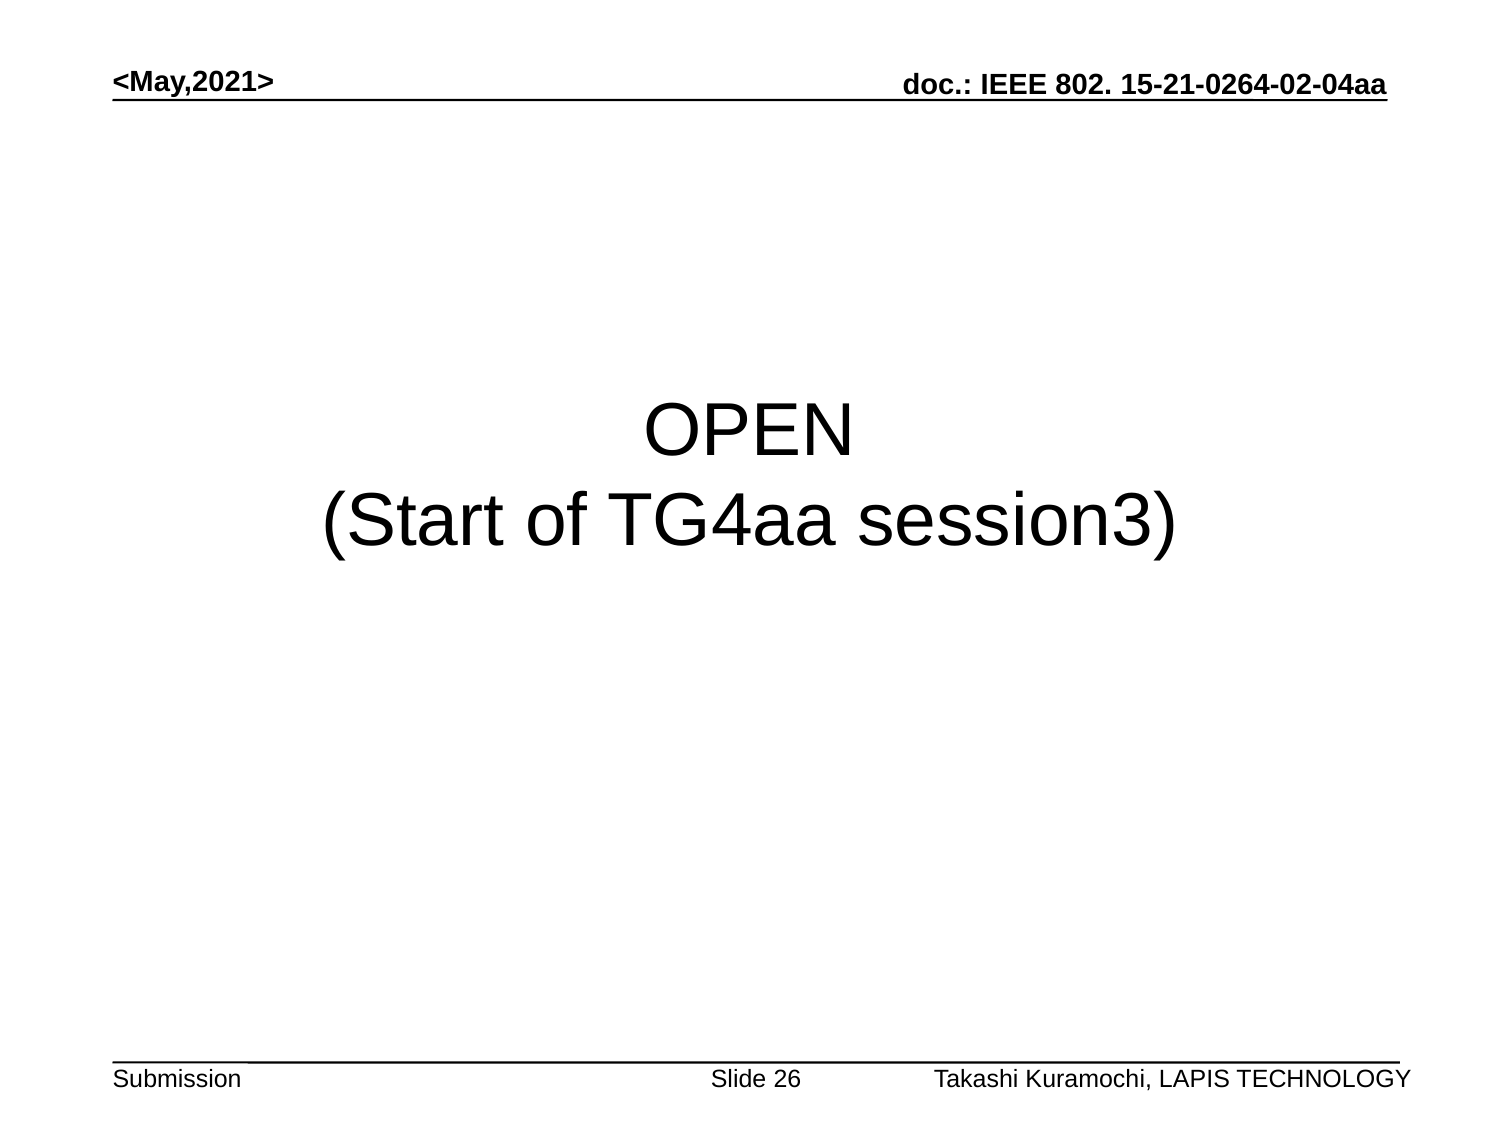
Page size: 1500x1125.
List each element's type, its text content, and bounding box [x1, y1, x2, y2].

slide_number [112, 62, 375, 98]
footer Takashi Kuramochi, LAPIS TECHNOLOGY [820, 1062, 1413, 1125]
title OPEN (Start of TG4aa session3) [112, 349, 1388, 591]
slide_number Slide 26 [709, 1062, 803, 1093]
